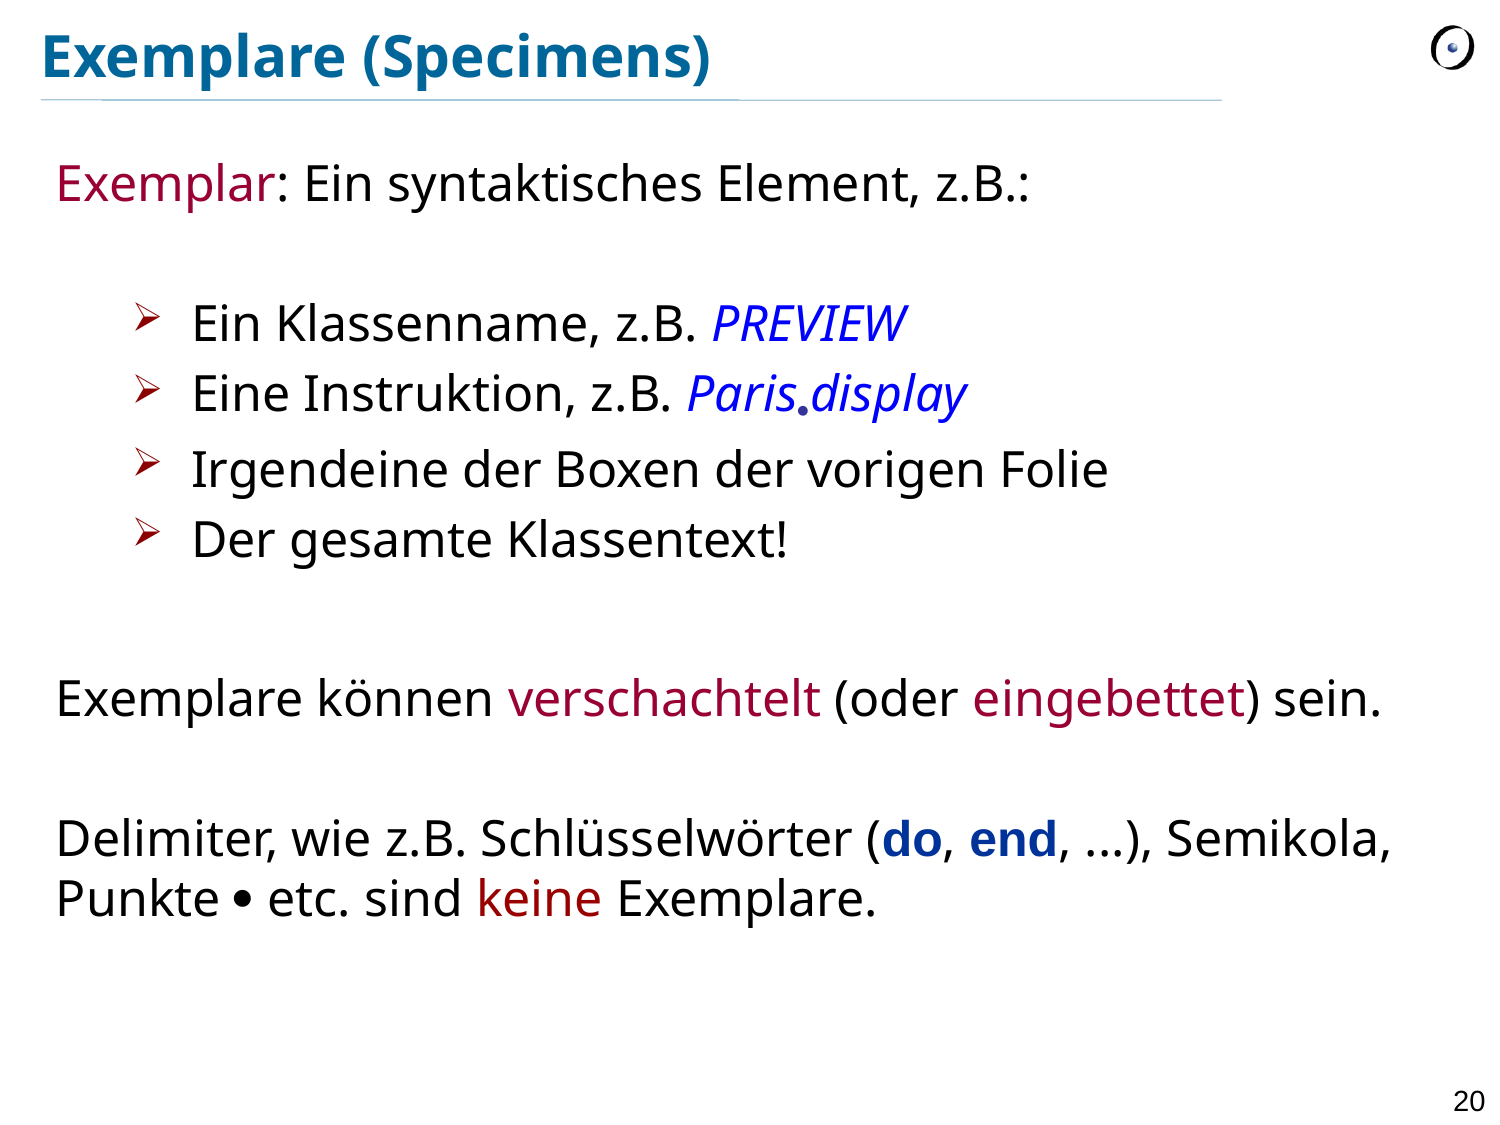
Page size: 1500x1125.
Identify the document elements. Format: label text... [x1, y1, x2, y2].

title Exemplare (Specimens) [40, 18, 1344, 91]
list Exemplar: Ein syntaktisches Element, z.B.: Ein Klassenname, z.B. PREVIEW Eine Instruktion, z.B. Parisdisplay Irgendeine der Boxen der vorigen Folie Der gesamte Klassentext! Exemplare können verschachtelt (oder eingebettet) sein. Delimiter, wie z.B. Schlüsselwörter (do, end, ...), Semikola, Punkte  etc. sind keine Exemplare. [40, 143, 1451, 1071]
picture [1429, 20, 1476, 72]
